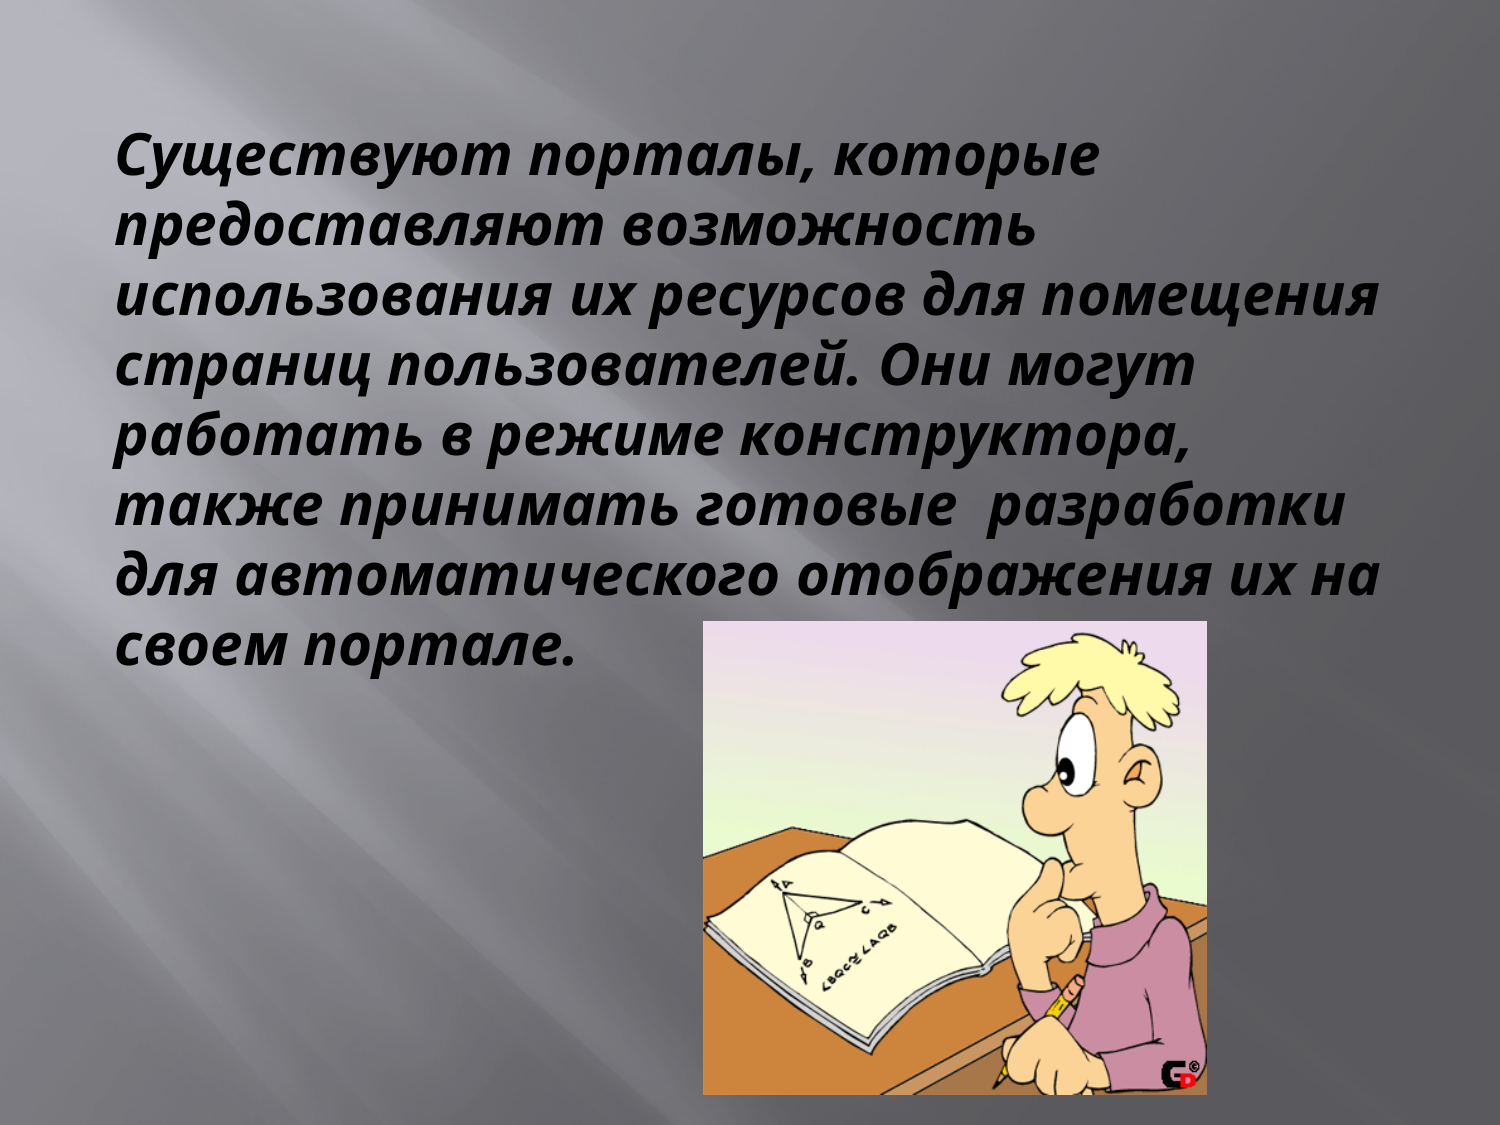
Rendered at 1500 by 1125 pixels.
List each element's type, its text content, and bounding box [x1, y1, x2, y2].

title Существуют порталы, которые предоставляют возможность использования их ресурсов для помещения страниц пользователей. Они могут работать в режиме конструктора, также принимать готовые разработки для автоматического отображения их на своем портале. [100, 220, 1426, 575]
picture [702, 620, 1208, 1095]
